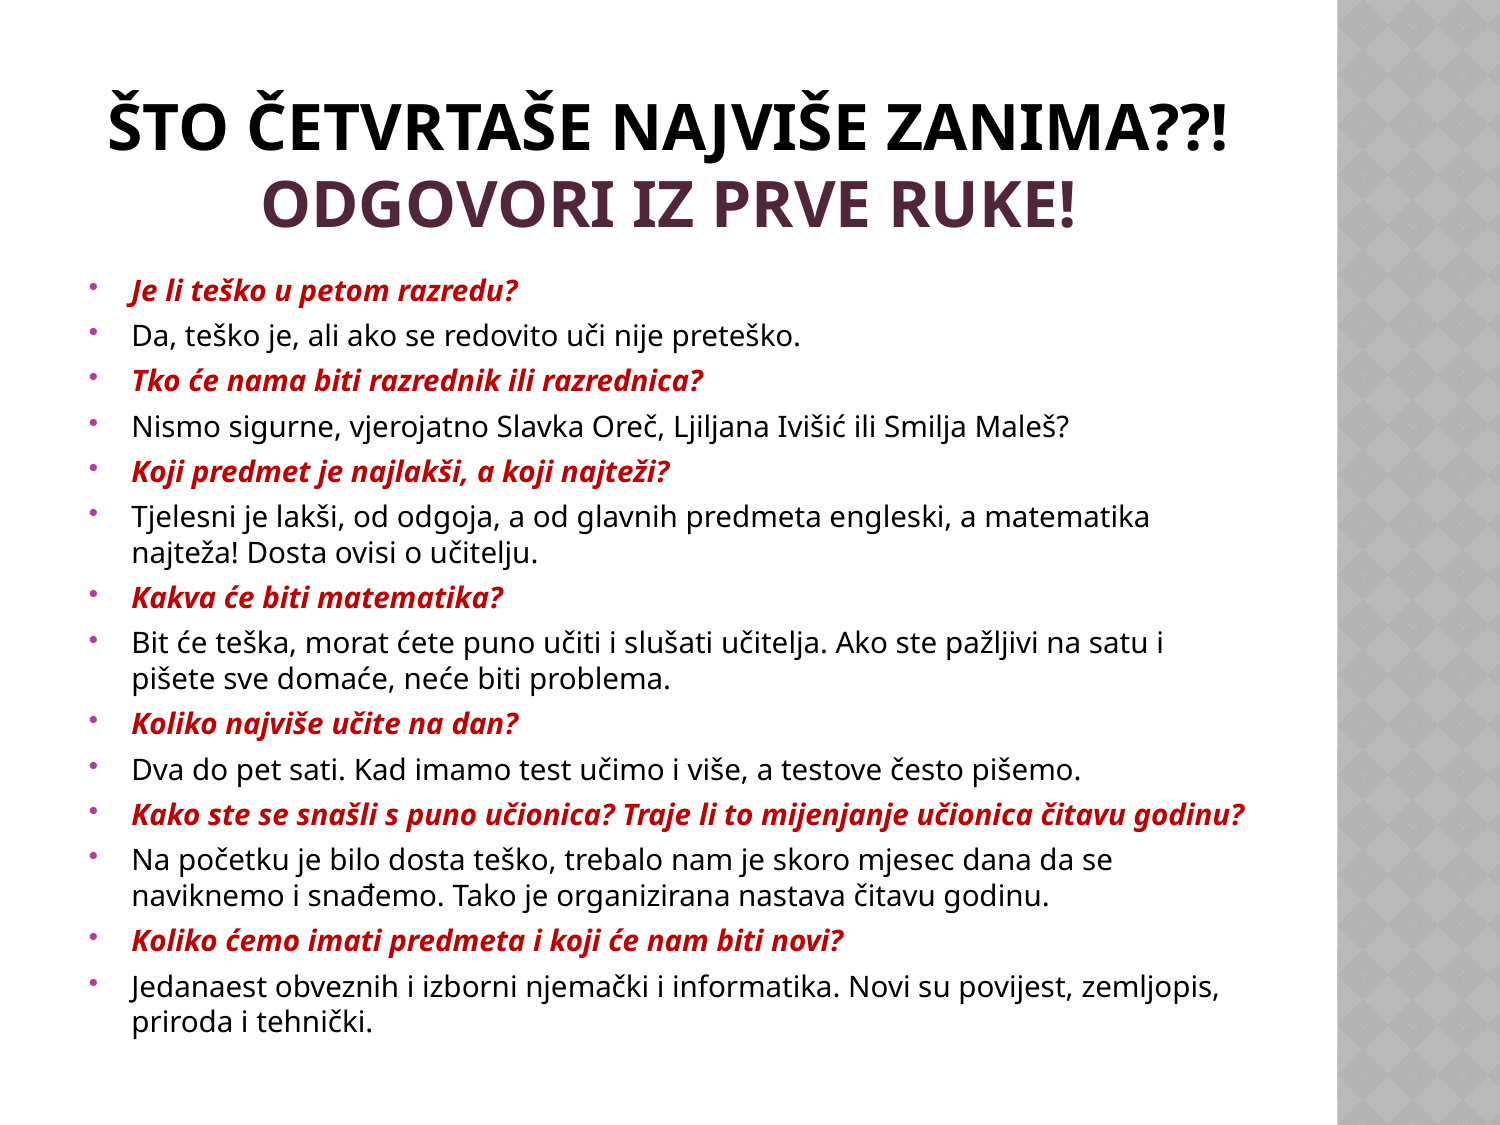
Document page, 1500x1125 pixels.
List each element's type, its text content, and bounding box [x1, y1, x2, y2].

list Je li teško u petom razredu? Da, teško je, ali ako se redovito uči nije preteško. Tko će nama biti razrednik ili razrednica? Nismo sigurne, vjerojatno Slavka Oreč, Ljiljana Ivišić ili Smilja Maleš? Koji predmet je najlakši, a koji najteži? Tjelesni je lakši, od odgoja, a od glavnih predmeta engleski, a matematika najteža! Dosta ovisi o učitelju. Kakva će biti matematika? Bit će teška, morat ćete puno učiti i slušati učitelja. Ako ste pažljivi na satu i pišete sve domaće, neće biti problema. Koliko najviše učite na dan? Dva do pet sati. Kad imamo test učimo i više, a testove često pišemo. Kako ste se snašli s puno učionica? Traje li to mijenjanje učionica čitavu godinu? Na početku je bilo dosta teško, trebalo nam je skoro mjesec dana da se naviknemo i snađemo. Tako je organizirana nastava čitavu godinu. Koliko ćemo imati predmeta i koji će nam biti novi? Jedanaest obveznih i izborni njemački i informatika. Novi su povijest, zemljopis, priroda i tehnički. [75, 264, 1263, 1059]
title Što četvrtaše najviše zanima??! Odgovori iz prve ruke! [75, 52, 1263, 240]
